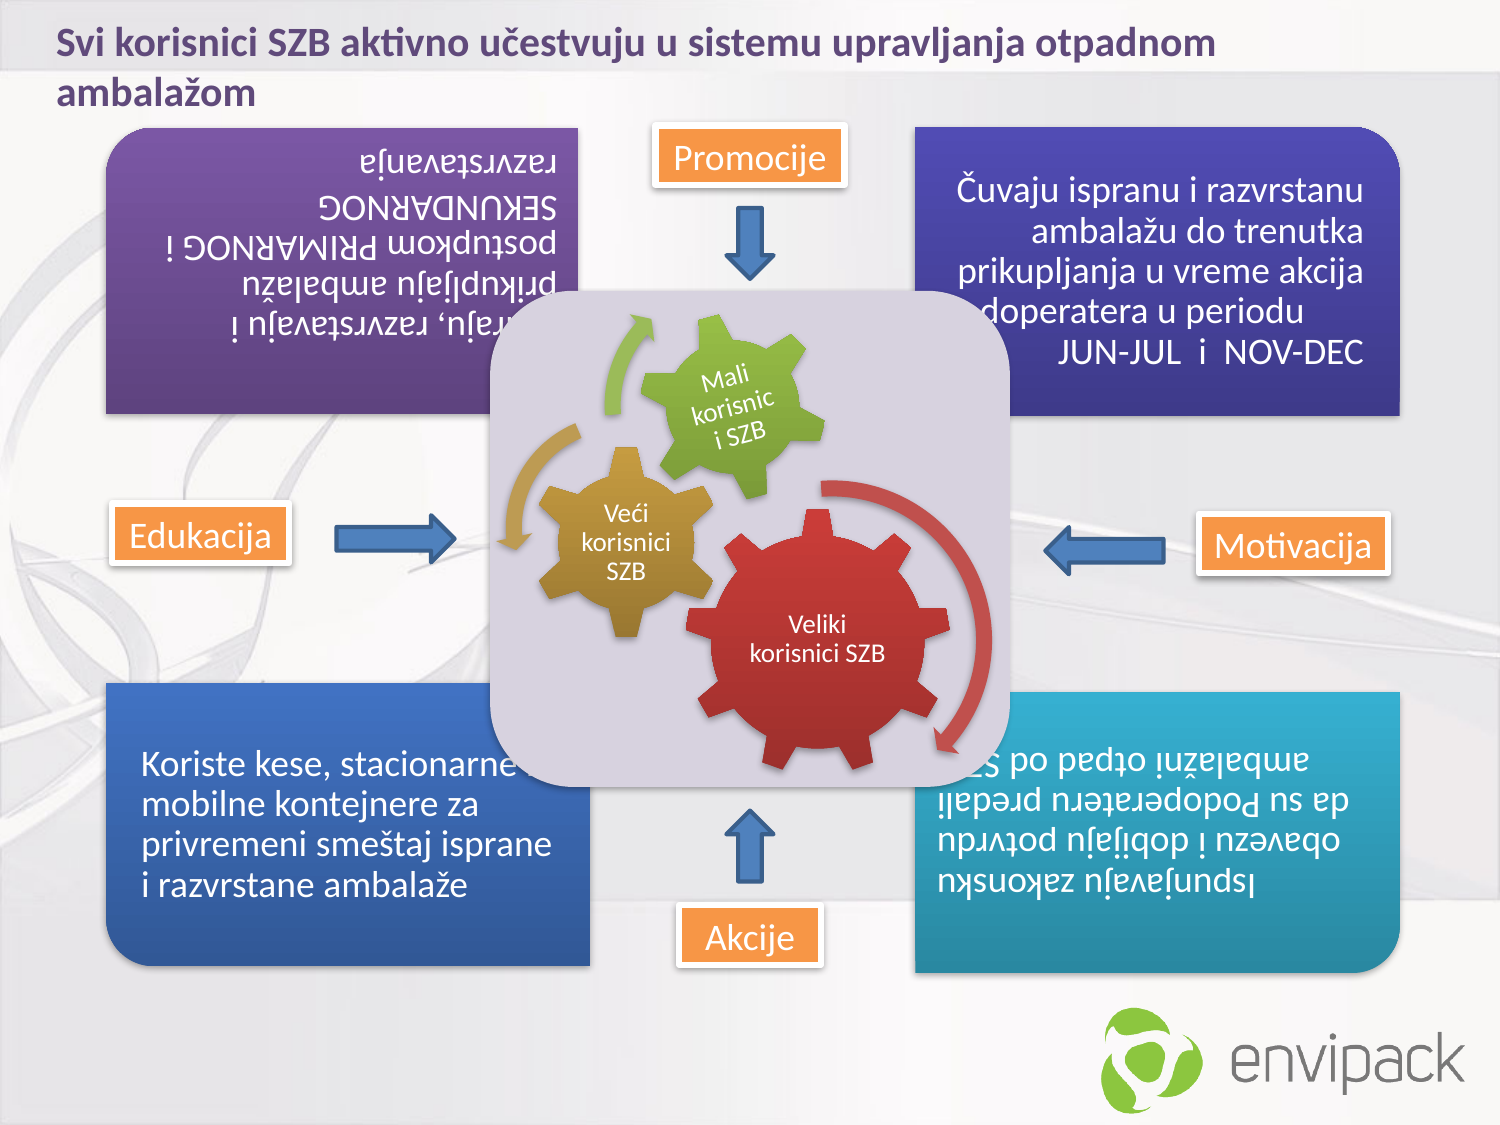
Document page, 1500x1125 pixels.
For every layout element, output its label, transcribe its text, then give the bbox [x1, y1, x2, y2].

picture [0, 0, 1500, 1125]
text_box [100, 125, 1400, 977]
text_box Svi korisnici SZB aktivno učestvuju u sistemu upravljanja otpadnom ambalažom [41, 7, 1442, 123]
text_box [111, 125, 1389, 966]
